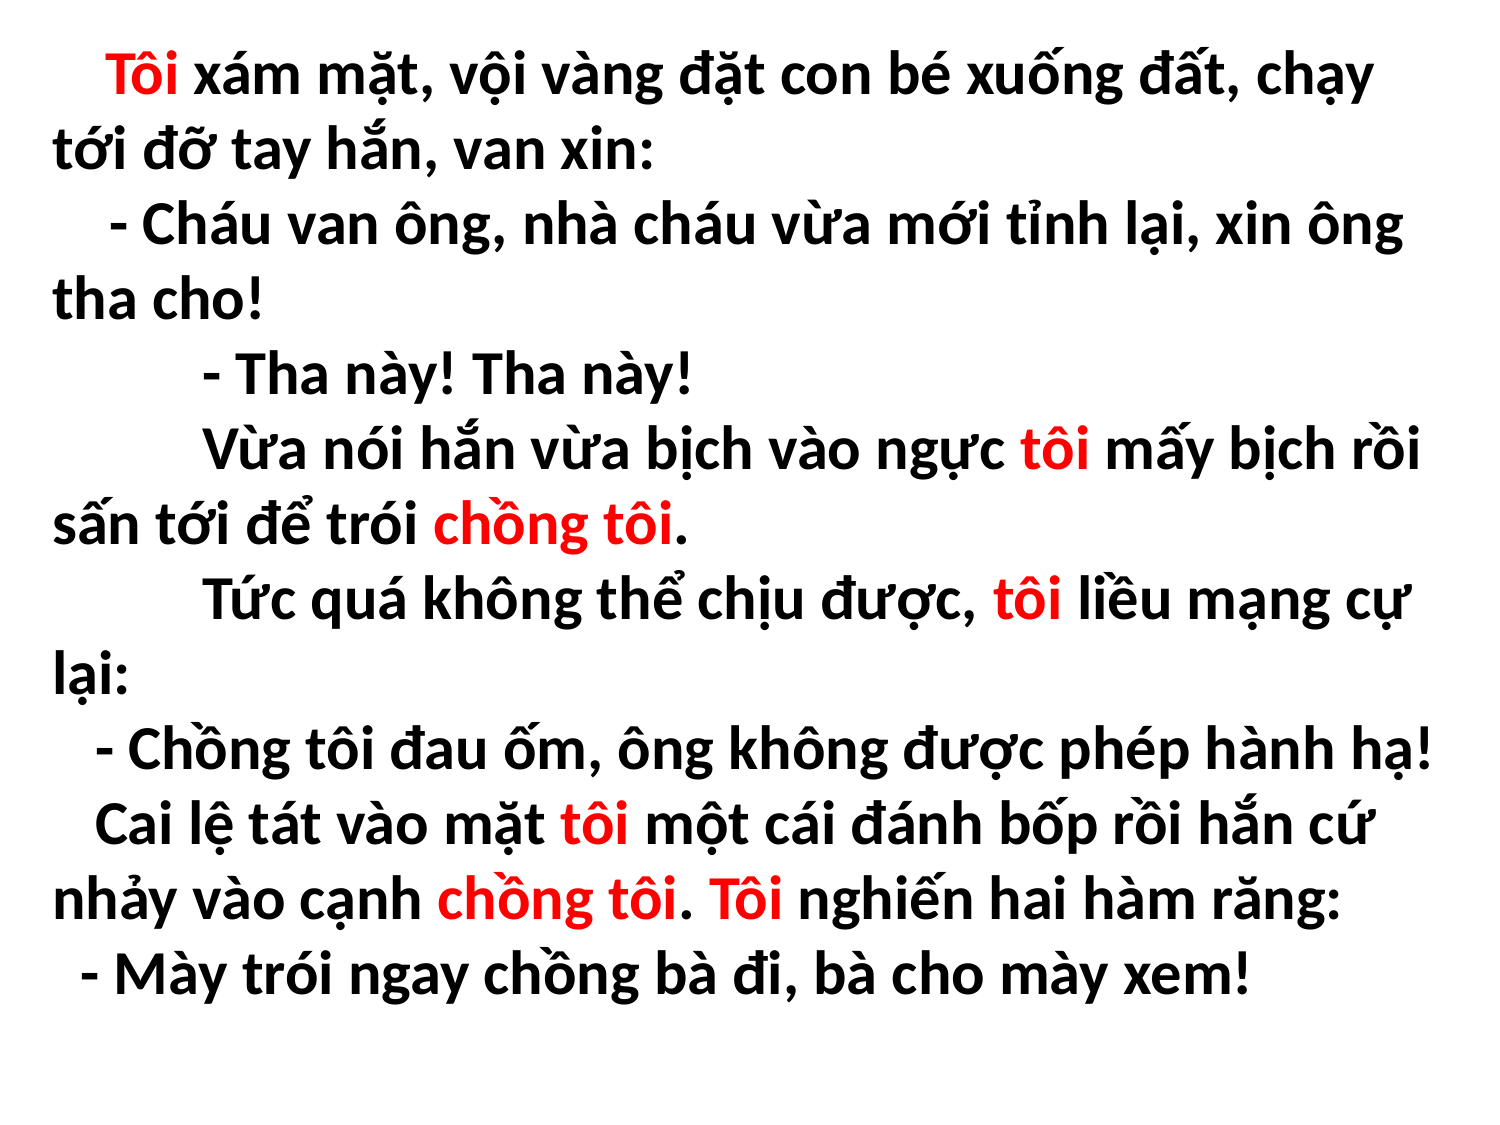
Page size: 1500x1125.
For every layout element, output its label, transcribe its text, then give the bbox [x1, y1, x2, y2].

text_box Tôi xám mặt, vội vàng đặt con bé xuống đất, chạy tới đỡ tay hắn, van xin: - Cháu van ông, nhà cháu vừa mới tỉnh lại, xin ông tha cho! - Tha này! Tha này! Vừa nói hắn vừa bịch vào ngực tôi mấy bịch rồi sấn tới để trói chồng tôi. Tức quá không thể chịu được, tôi liều mạng cự lại: - Chồng tôi đau ốm, ông không được phép hành hạ! Cai lệ tát vào mặt tôi một cái đánh bốp rồi hắn cứ nhảy vào cạnh chồng tôi. Tôi nghiến hai hàm răng: - Mày trói ngay chồng bà đi, bà cho mày xem! [37, 24, 1463, 1014]
